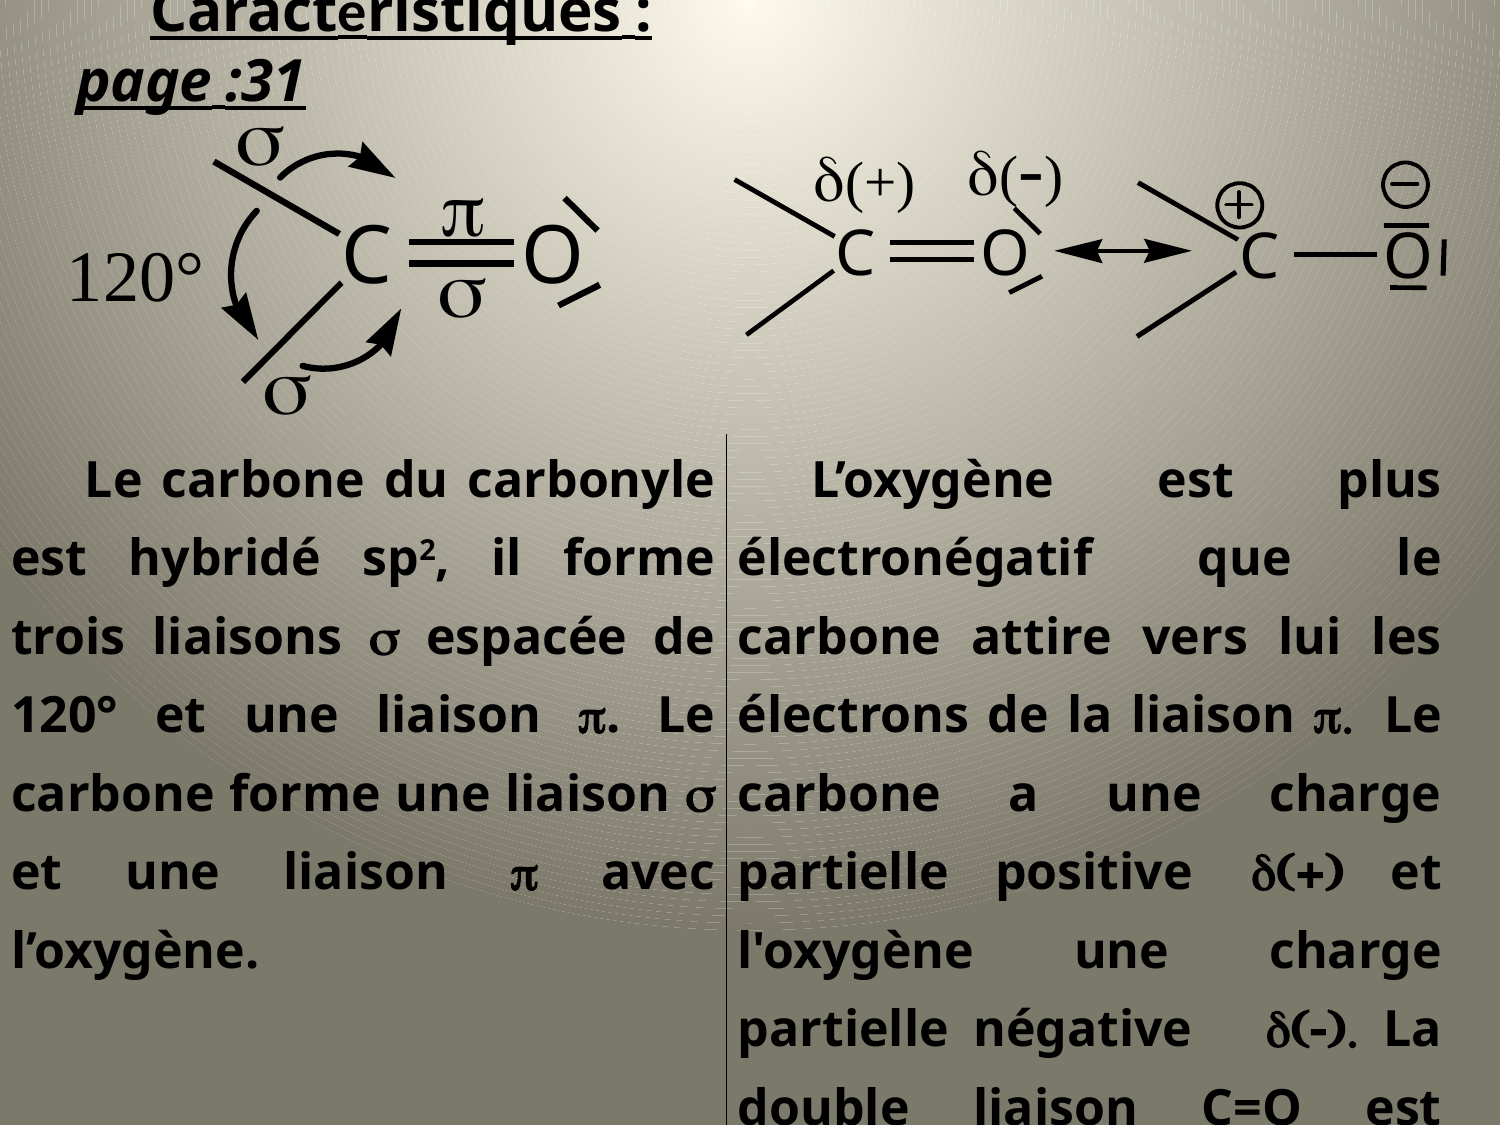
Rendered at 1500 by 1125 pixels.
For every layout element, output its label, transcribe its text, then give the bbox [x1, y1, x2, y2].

text_box Caractéristiques : page :31 [61, 0, 1463, 86]
table_header L’oxygène est plus électronégatif que le carbone attire vers lui les électrons de la liaison p. Le carbone a une charge partielle positive d(+) et l'oxygène une charge partielle négative d(-). La double liaison C=O est polarisée. [727, 434, 1453, 1125]
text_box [726, 128, 1454, 347]
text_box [58, 93, 610, 441]
table_header Le carbone du carbonyle est hybridé sp2, il forme trois liaisons s espacée de 120° et une liaison p. Le carbone forme une liaison s et une liaison p avec l’oxygène. [0, 434, 726, 1125]
